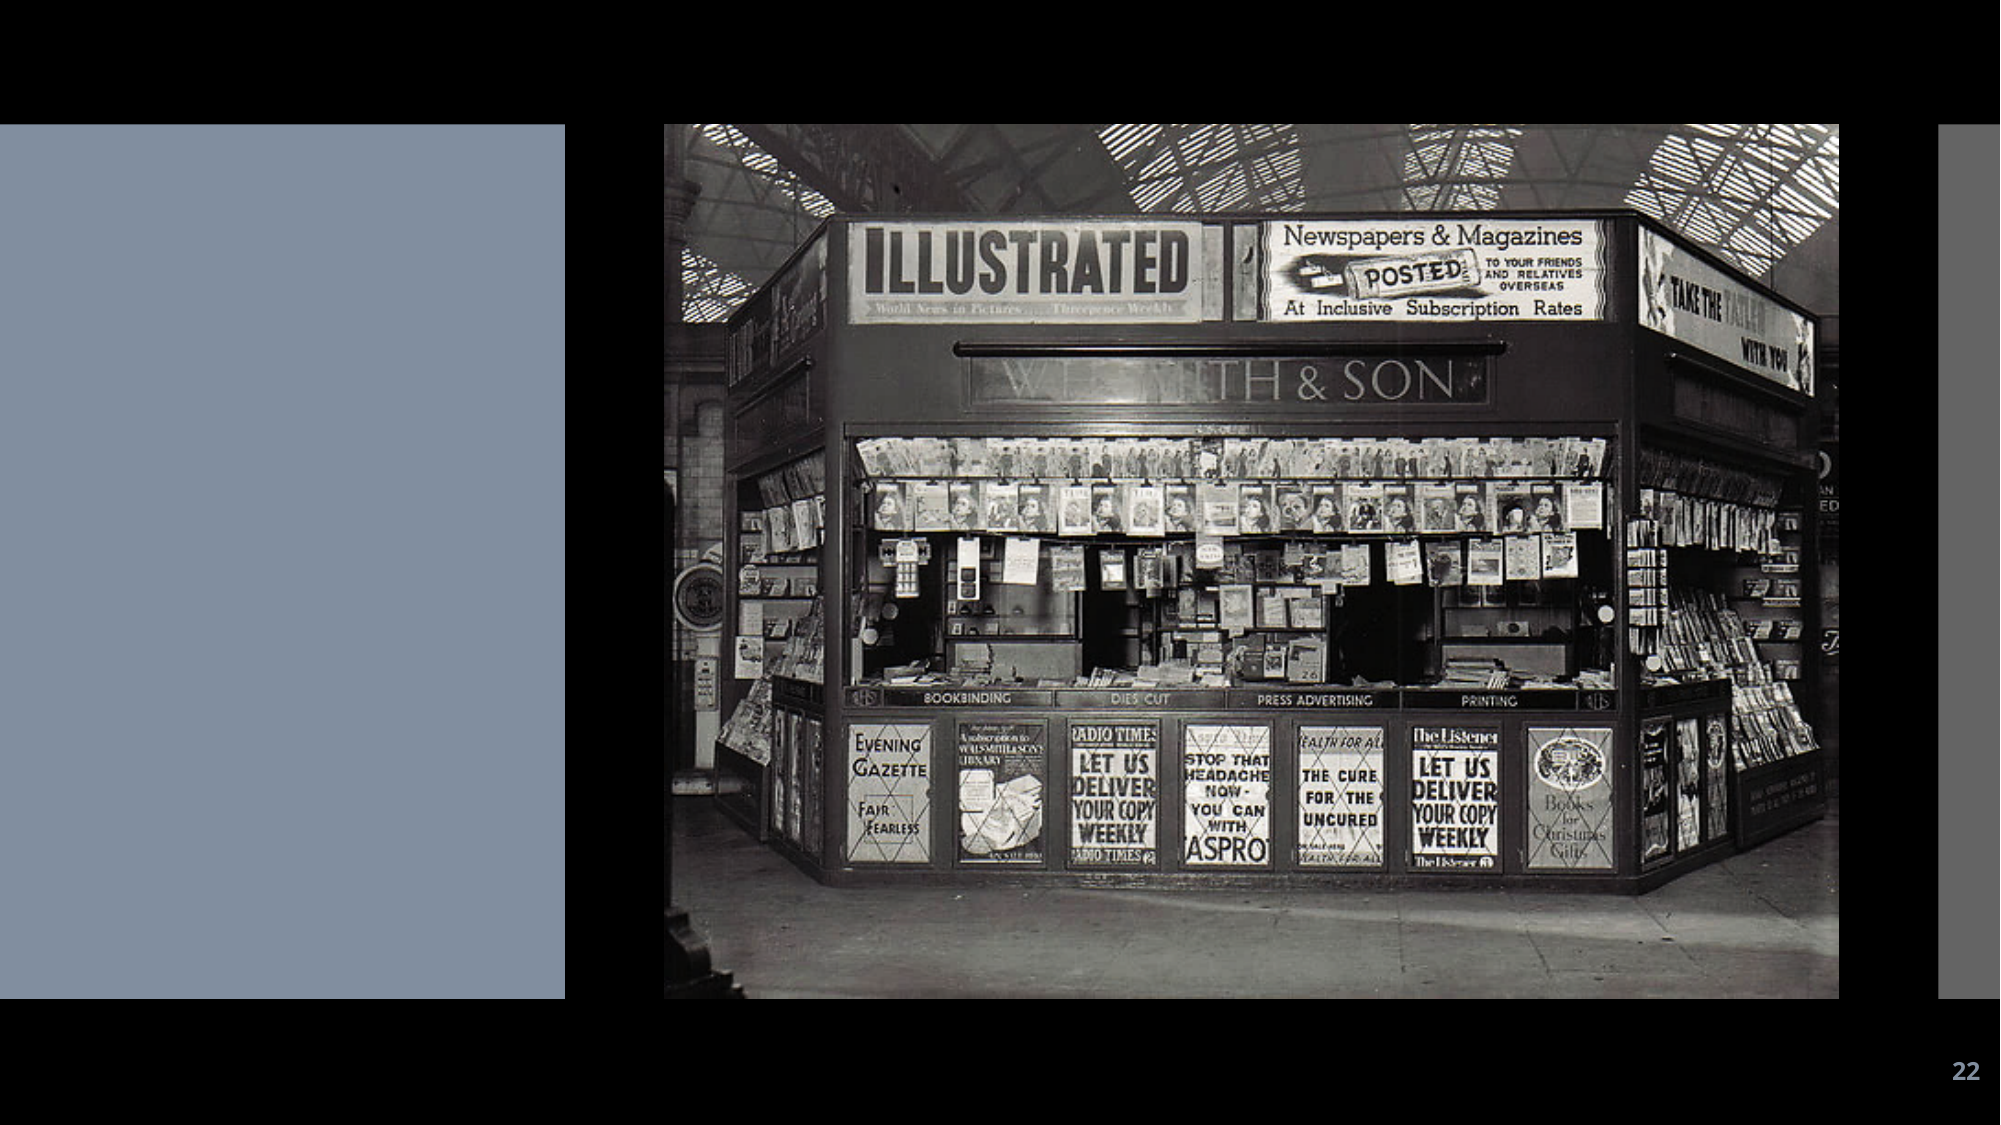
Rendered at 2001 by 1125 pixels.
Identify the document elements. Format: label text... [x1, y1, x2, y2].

picture [664, 124, 1840, 1000]
text_box [0, 124, 566, 1000]
slide_number 22 [1744, 1042, 1996, 1103]
text_box [1937, 124, 2000, 1000]
